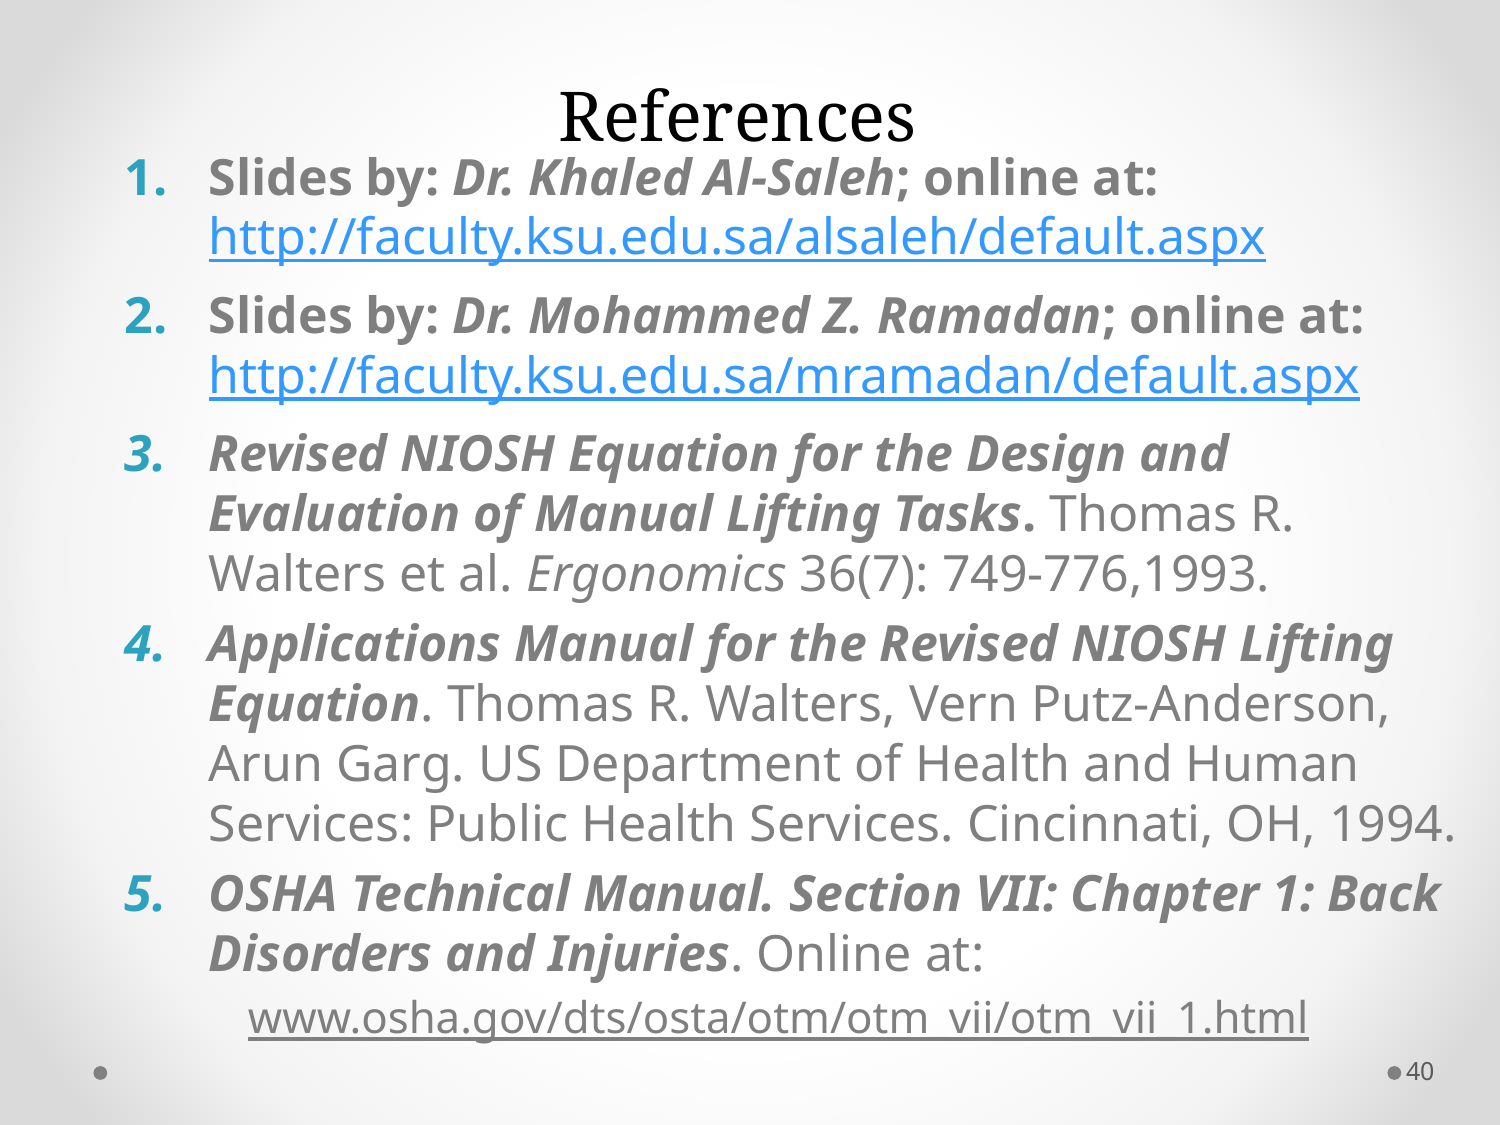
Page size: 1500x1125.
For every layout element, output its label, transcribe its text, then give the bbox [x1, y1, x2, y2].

title References [62, 62, 1413, 137]
slide_number 40 [1401, 1042, 1494, 1103]
picture [0, 0, 1500, 1125]
list Slides by: Dr. Khaled Al-Saleh; online at: http://faculty.ksu.edu.sa/alsaleh/default.aspx Slides by: Dr. Mohammed Z. Ramadan; online at: http://faculty.ksu.edu.sa/mramadan/default.aspx Revised NIOSH Equation for the Design and Evaluation of Manual Lifting Tasks. Thomas R. Walters et al. Ergonomics 36(7): 749-776,1993. Applications Manual for the Revised NIOSH Lifting Equation. Thomas R. Walters, Vern Putz-Anderson, Arun Garg. US Department of Health and Human Services: Public Health Services. Cincinnati, OH, 1994. OSHA Technical Manual. Section VII: Chapter 1: Back Disorders and Injuries. Online at: www.osha.gov/dts/osta/otm/otm_vii/otm_vii_1.html [50, 137, 1488, 1113]
